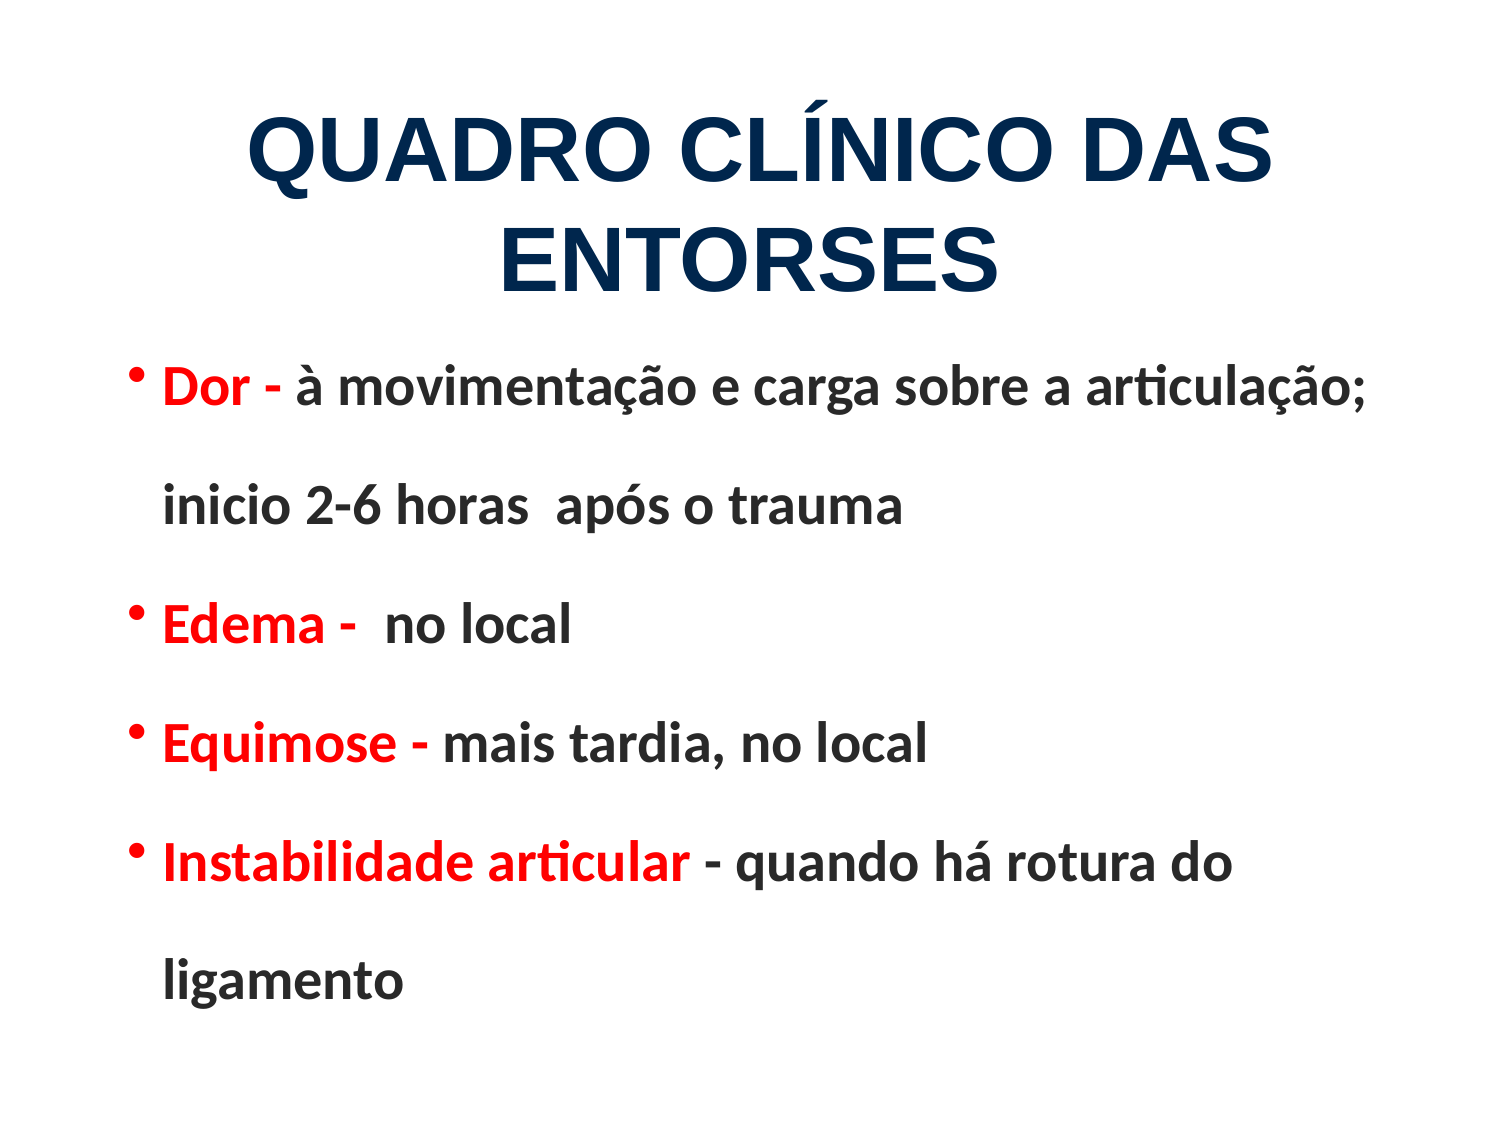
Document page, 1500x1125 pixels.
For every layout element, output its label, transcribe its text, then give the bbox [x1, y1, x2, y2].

text_box quadro clínico das entorses [27, 82, 1473, 317]
text_box Dor - à movimentação e carga sobre a articulação; inicio 2-6 horas após o trauma Edema - no local Equimose - mais tardia, no local Instabilidade articular - quando há rotura do ligamento [112, 317, 1400, 1019]
